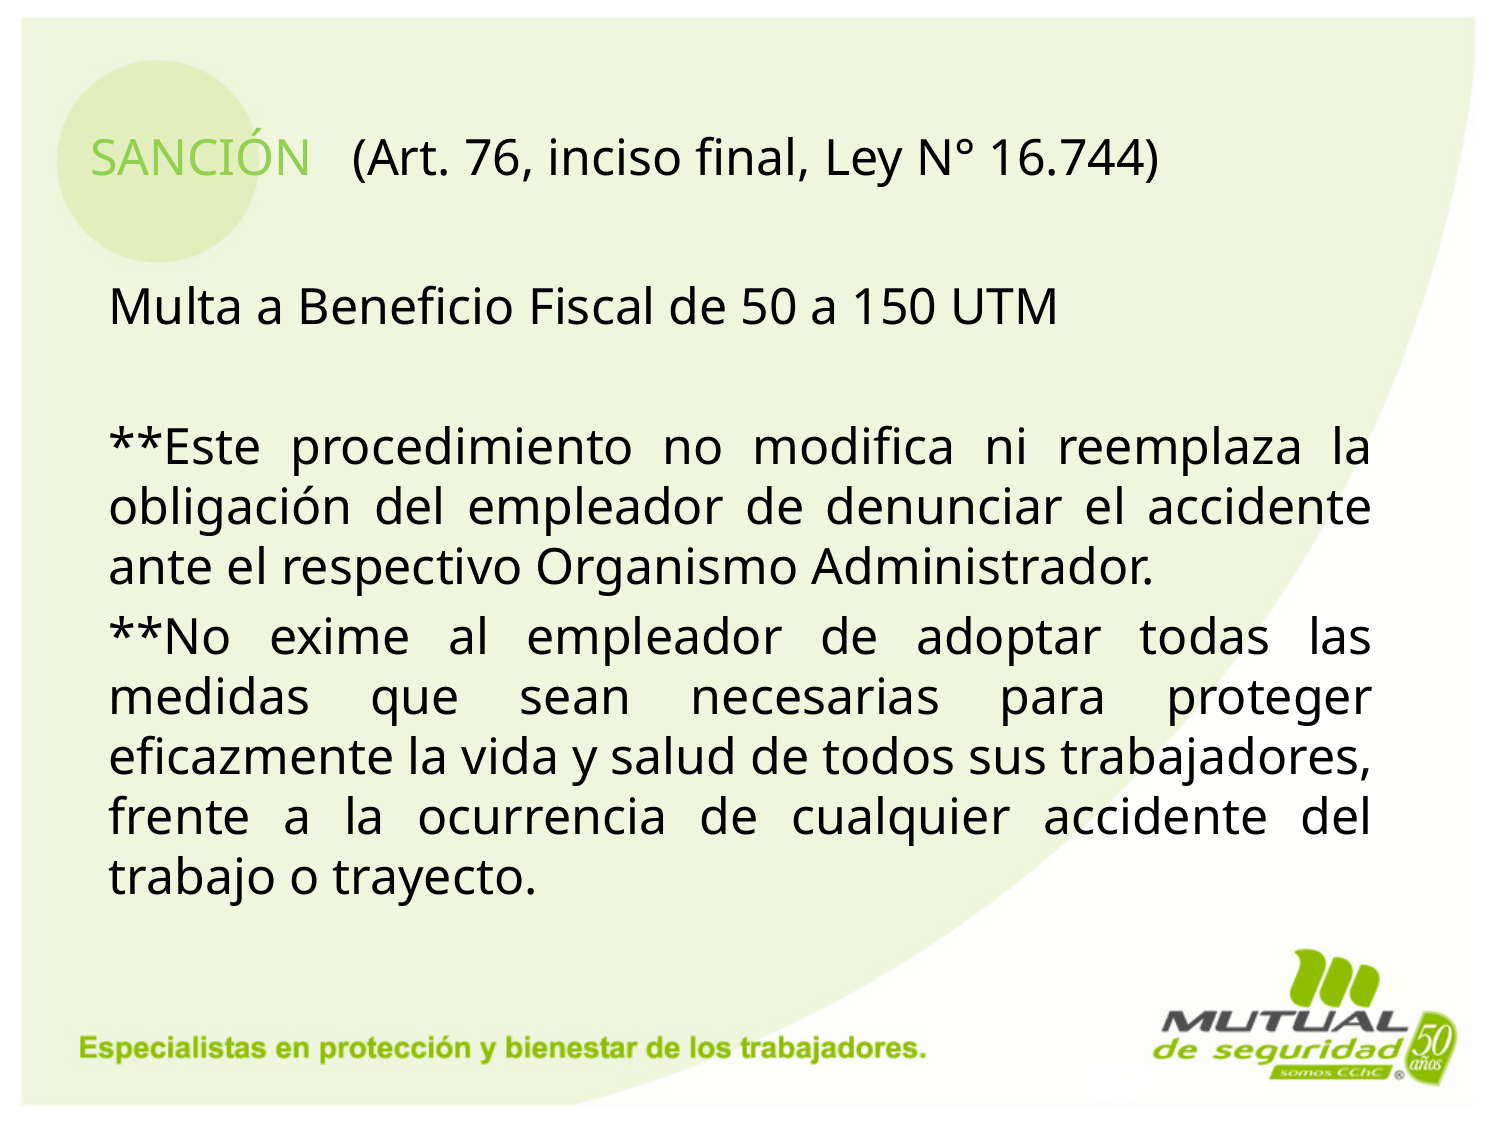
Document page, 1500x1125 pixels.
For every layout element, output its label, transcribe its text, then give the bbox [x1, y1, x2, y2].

picture [0, 0, 1500, 1125]
list Multa a Beneficio Fiscal de 50 a 150 UTM **Este procedimiento no modifica ni reemplaza la obligación del empleador de denunciar el accidente ante el respectivo Organismo Administrador. **No exime al empleador de adoptar todas las medidas que sean necesarias para proteger eficazmente la vida y salud de todos sus trabajadores, frente a la ocurrencia de cualquier accidente del trabajo o trayecto. [93, 267, 1389, 1008]
title SANCIÓN (Art. 76, inciso final, Ley N° 16.744) [75, 78, 1425, 233]
slide_number 87 [1074, 1042, 1425, 1103]
